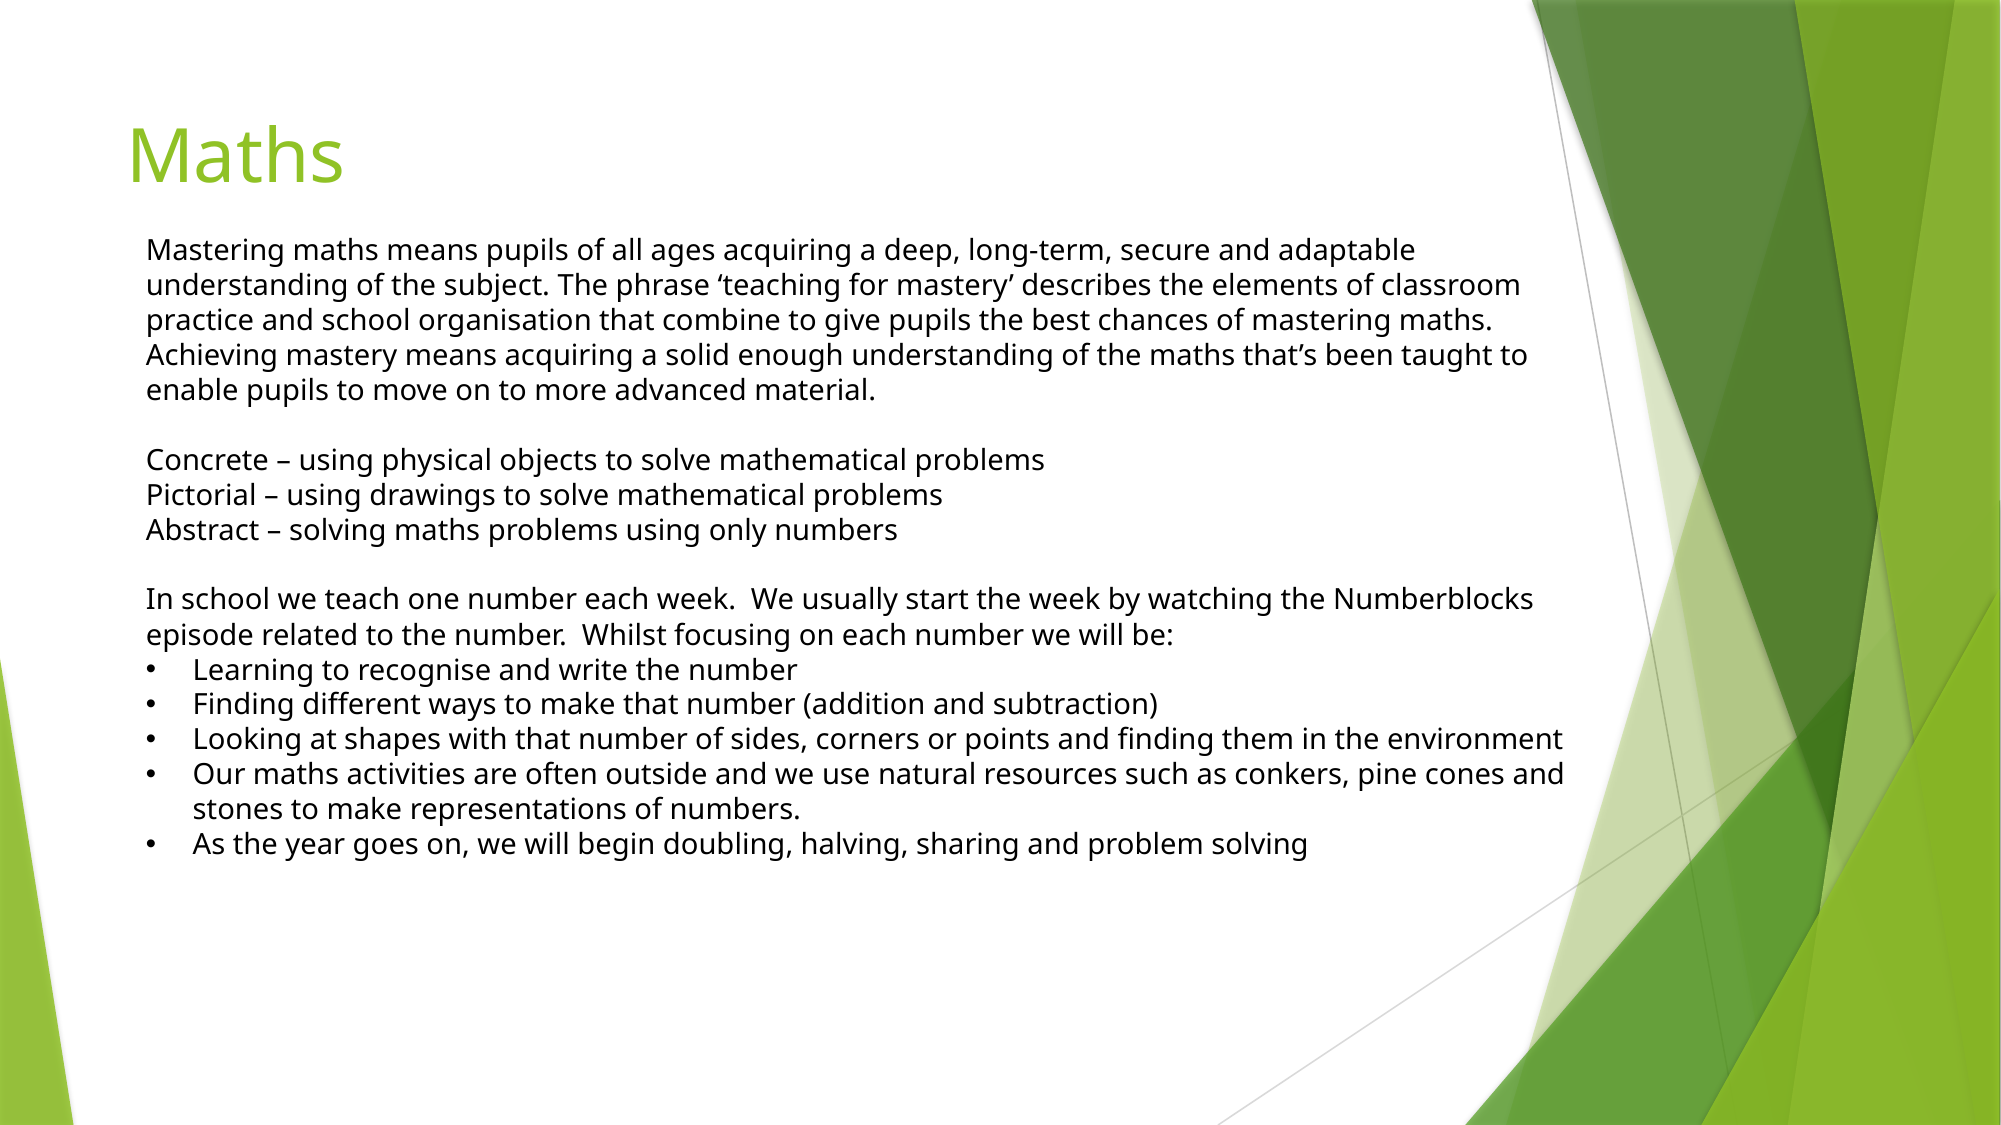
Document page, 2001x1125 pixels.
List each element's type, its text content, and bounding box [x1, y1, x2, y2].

text_box Mastering maths means pupils of all ages acquiring a deep, long-term, secure and adaptable understanding of the subject. The phrase ‘teaching for mastery’ describes the elements of classroom practice and school organisation that combine to give pupils the best chances of mastering maths. Achieving mastery means acquiring a solid enough understanding of the maths that’s been taught to enable pupils to move on to more advanced material. Concrete – using physical objects to solve mathematical problems Pictorial – using drawings to solve mathematical problems Abstract – solving maths problems using only numbers In school we teach one number each week. We usually start the week by watching the Numberblocks episode related to the number. Whilst focusing on each number we will be: Learning to recognise and write the number Finding different ways to make that number (addition and subtraction) Looking at shapes with that number of sides, corners or points and finding them in the environment Our maths activities are often outside and we use natural resources such as conkers, pine cones and stones to make representations of numbers. As the year goes on, we will begin doubling, halving, sharing and problem solving [130, 223, 1583, 868]
title Maths [111, 99, 1522, 224]
